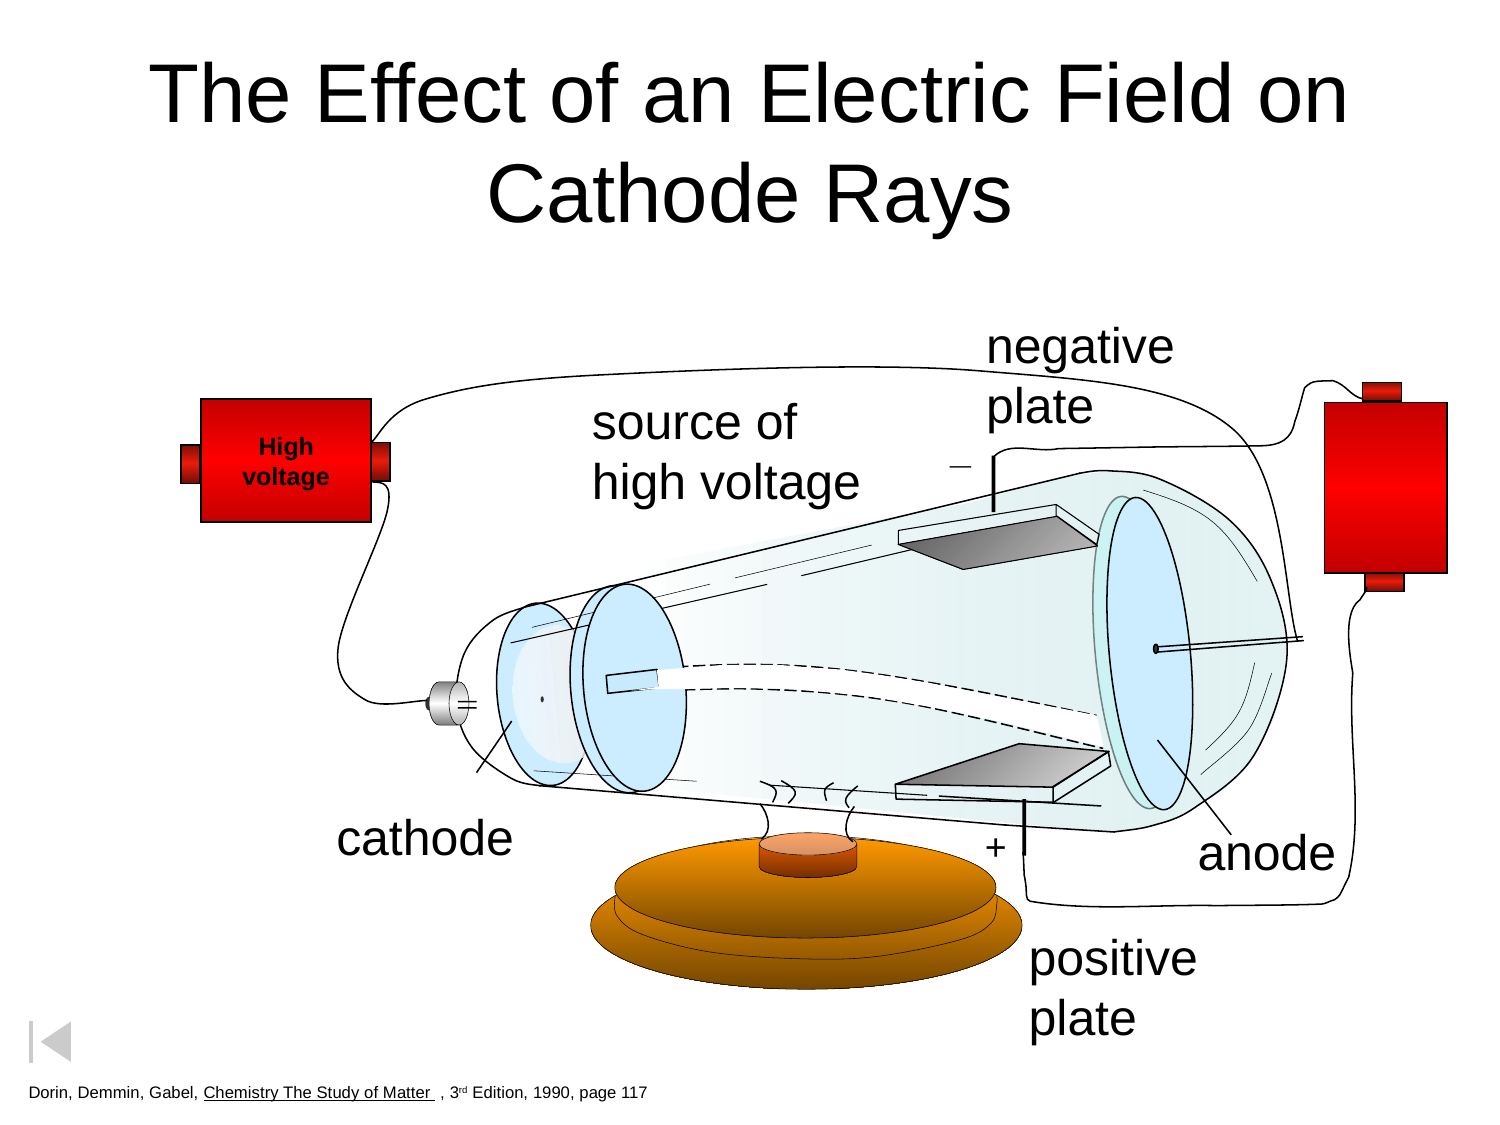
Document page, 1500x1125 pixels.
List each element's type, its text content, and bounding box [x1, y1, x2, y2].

text_box [0, 1012, 100, 1072]
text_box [180, 305, 1448, 1053]
title The Effect of an Electric Field on Cathode Rays [74, 44, 1426, 233]
text_box Dorin, Demmin, Gabel, Chemistry The Study of Matter , 3rd Edition, 1990, page 117 [13, 1074, 663, 1110]
